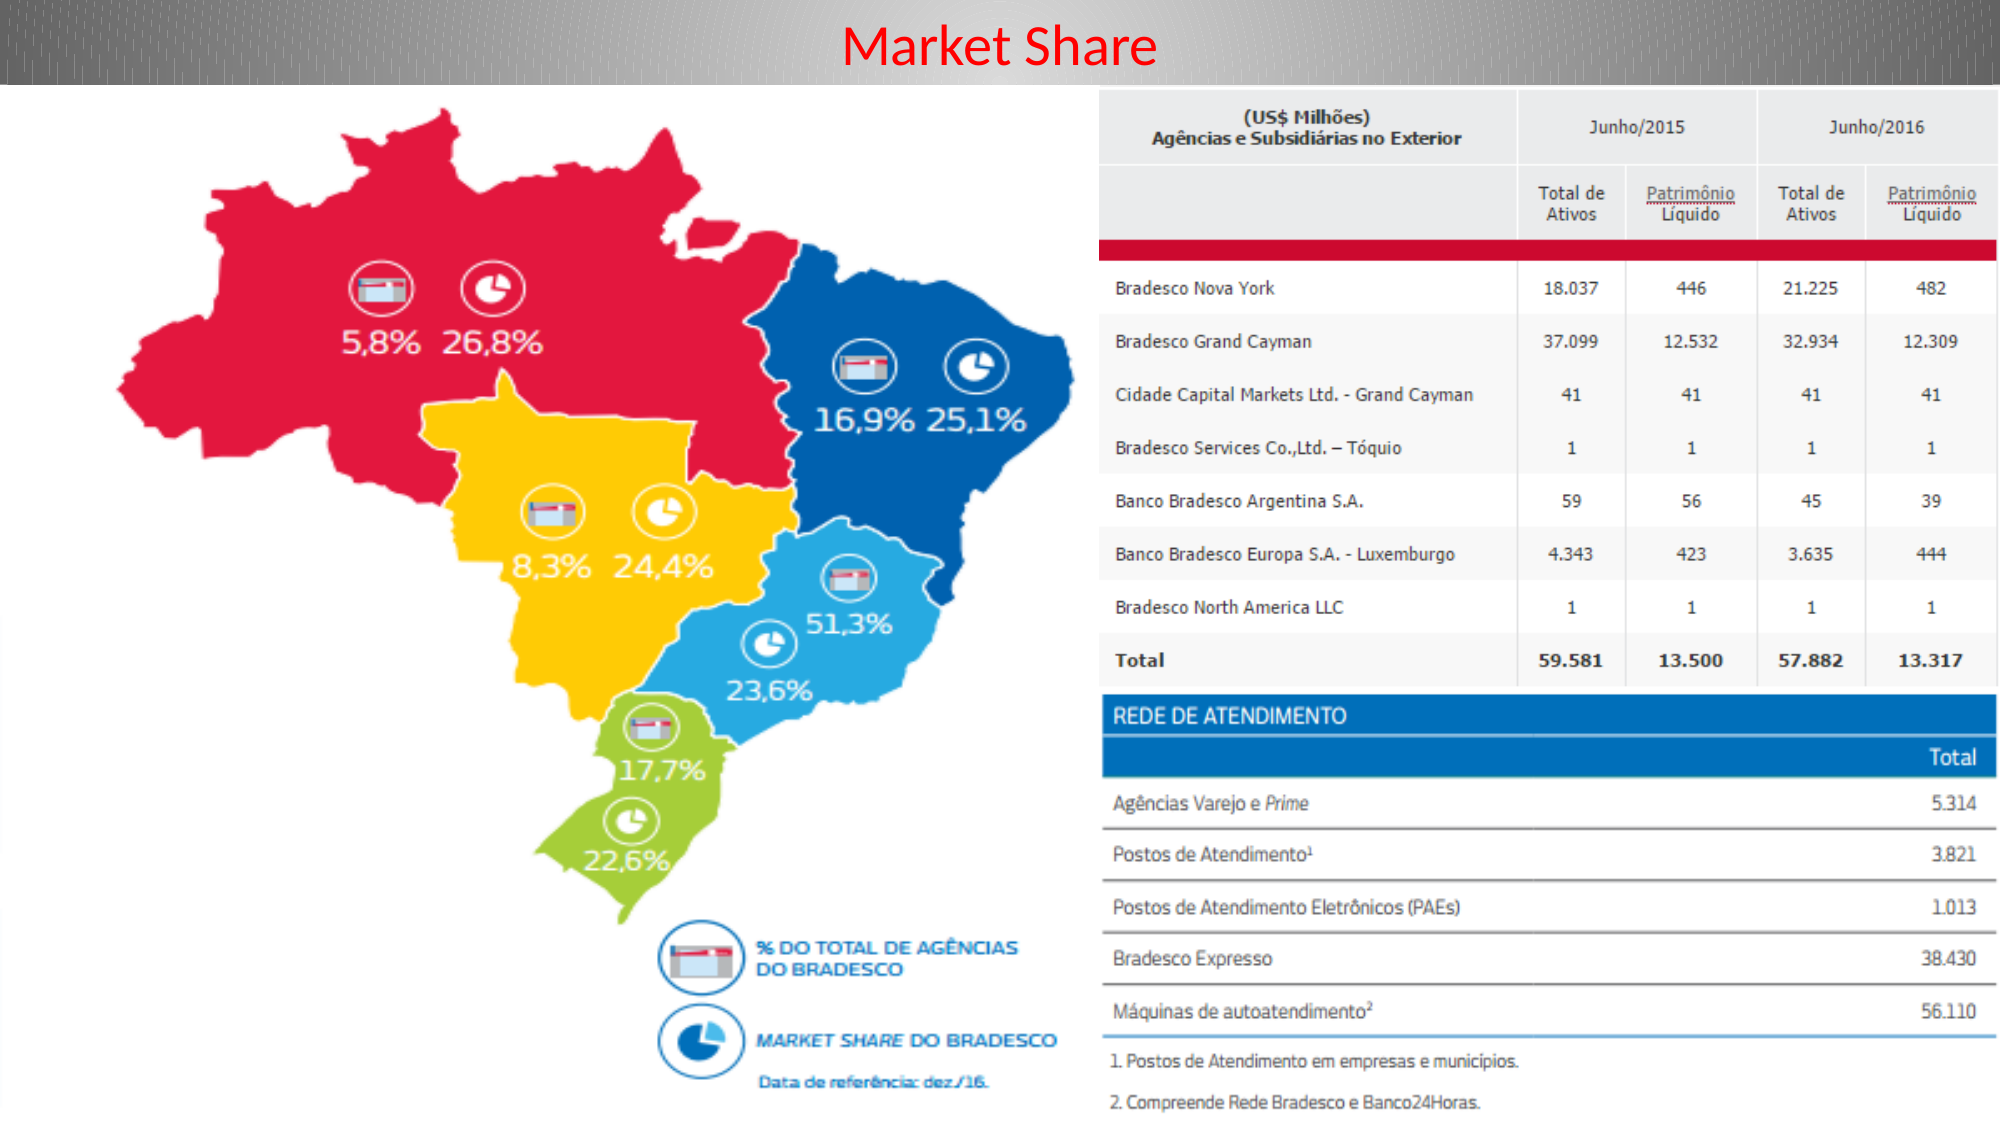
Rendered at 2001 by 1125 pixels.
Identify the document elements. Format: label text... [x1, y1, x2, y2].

text_box Market Share [0, 0, 2000, 85]
picture [0, 85, 2000, 1125]
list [1099, 693, 2000, 1125]
